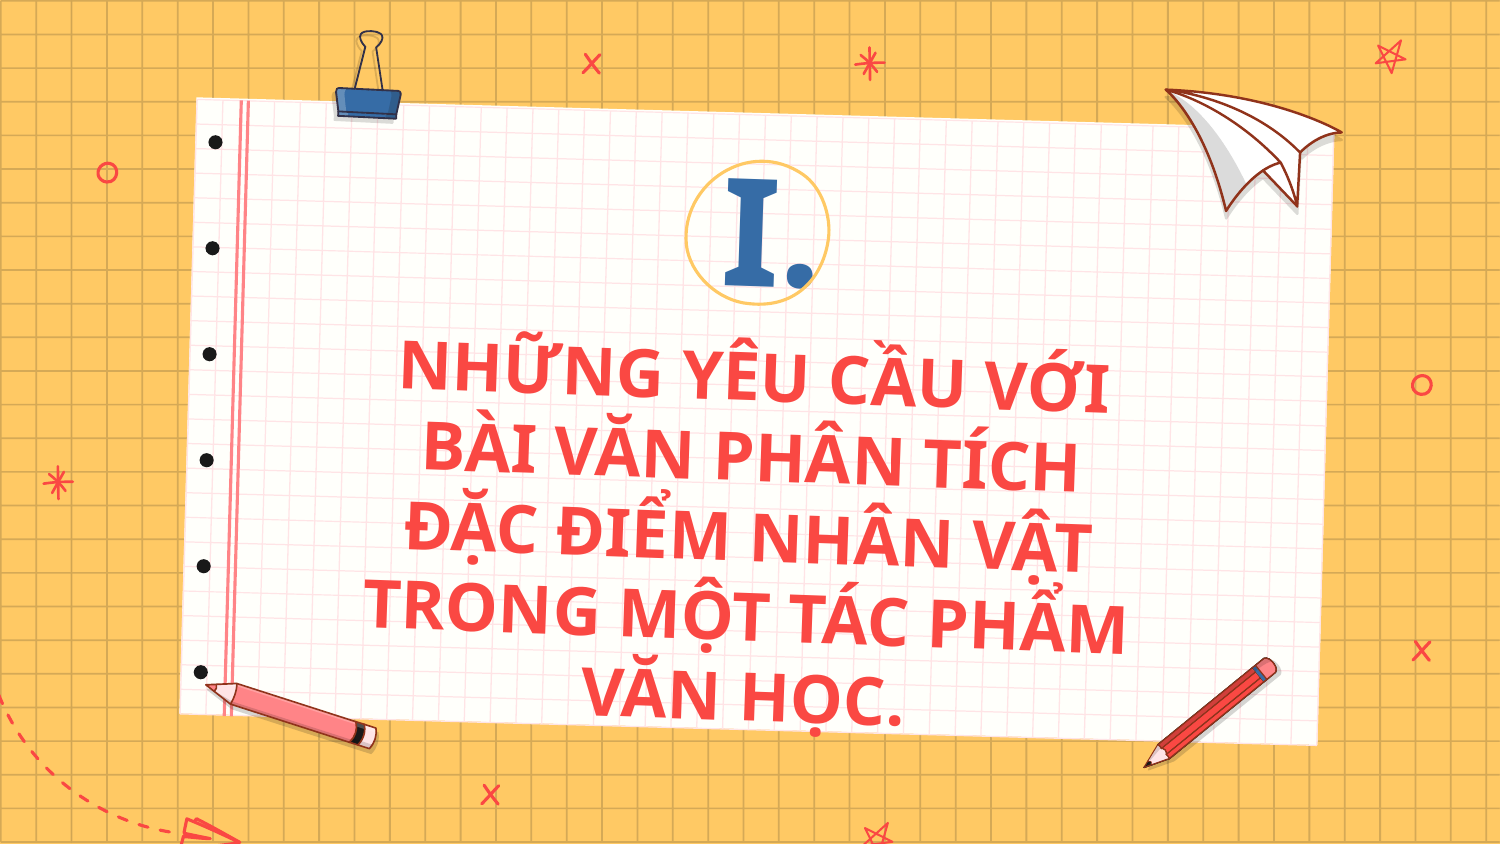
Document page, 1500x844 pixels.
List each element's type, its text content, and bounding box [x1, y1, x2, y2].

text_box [1164, 88, 1344, 220]
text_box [306, 25, 430, 152]
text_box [1126, 644, 1303, 789]
title NHỮNG YÊU CẦU VỚI BÀI VĂN PHÂN TÍCH ĐẶC ĐIỂM NHÂN VẬT TRONG MỘT TÁC PHẨM VĂN HỌC. [328, 372, 1170, 695]
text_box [222, 653, 368, 780]
title I. [696, 181, 850, 272]
